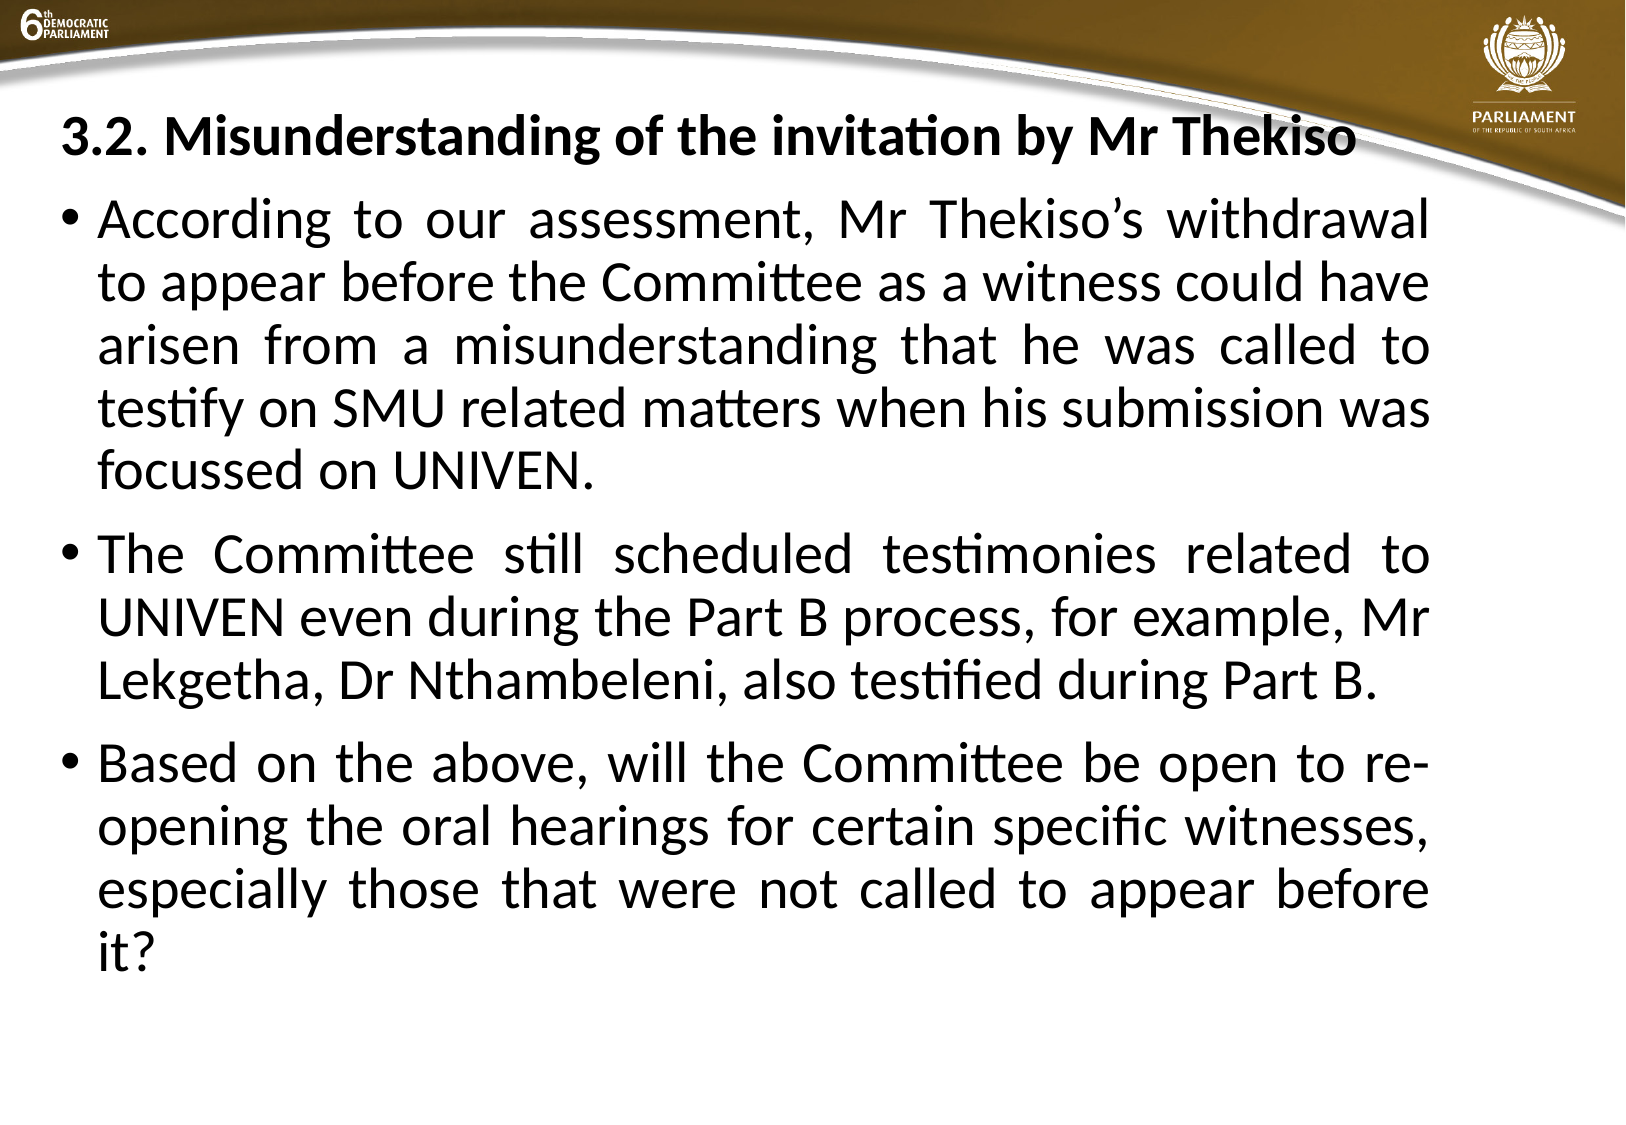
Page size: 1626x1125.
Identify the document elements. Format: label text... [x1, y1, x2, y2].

list 3.2. Misunderstanding of the invitation by Mr Thekiso According to our assessment, Mr Thekiso’s withdrawal to appear before the Committee as a witness could have arisen from a misunderstanding that he was called to testify on SMU related matters when his submission was focussed on UNIVEN. The Committee still scheduled testimonies related to UNIVEN even during the Part B process, for example, Mr Lekgetha, Dr Nthambeleni, also testified during Part B. Based on the above, will the Committee be open to re-opening the oral hearings for certain specific witnesses, especially those that were not called to appear before it? [45, 97, 1447, 1047]
picture [0, 0, 1626, 1125]
